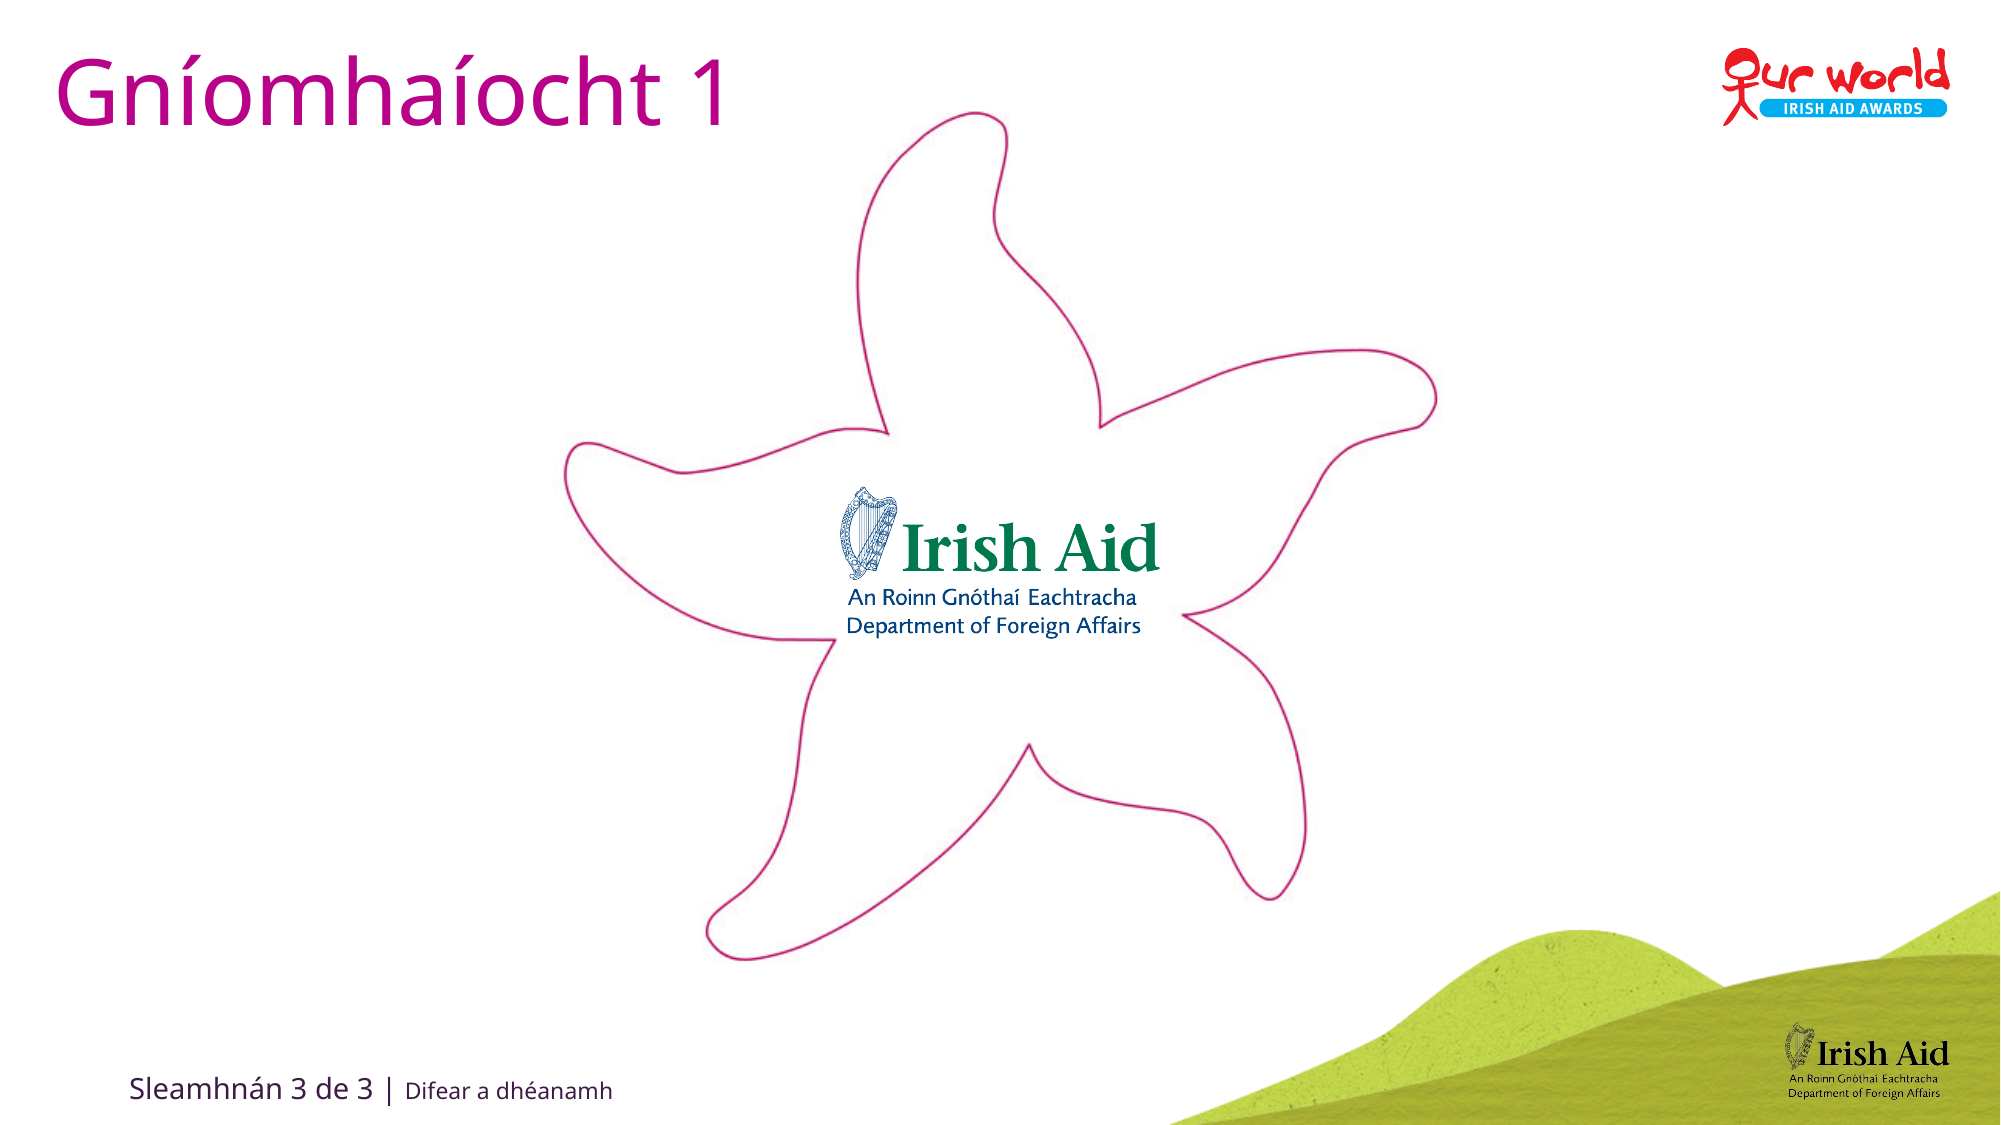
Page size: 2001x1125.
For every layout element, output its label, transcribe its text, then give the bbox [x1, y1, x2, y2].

picture [0, 0, 2001, 1125]
text_box Gníomhaíocht 1 [38, 39, 1115, 145]
text_box Sleamhnán 3 de 3 | Difear a dhéanamh [114, 1062, 757, 1113]
